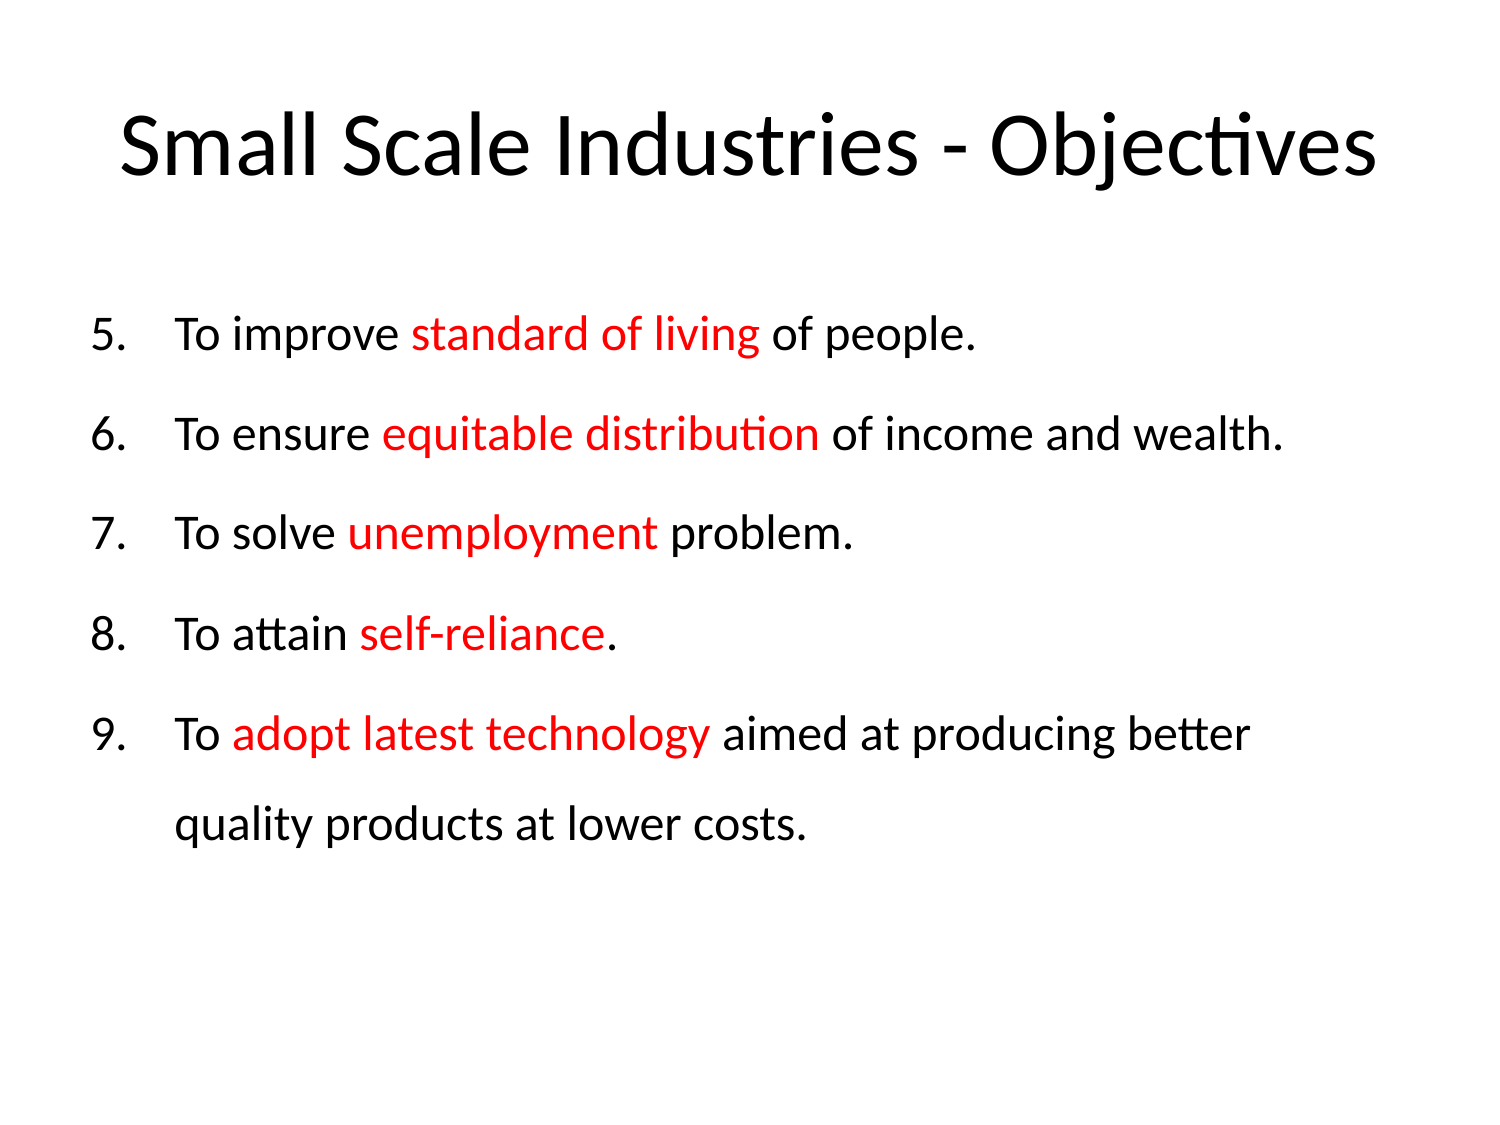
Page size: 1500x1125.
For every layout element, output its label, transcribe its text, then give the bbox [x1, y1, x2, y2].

title Small Scale Industries - Objectives [75, 45, 1425, 233]
list To improve standard of living of people. To ensure equitable distribution of income and wealth. To solve unemployment problem. To attain self-reliance. To adopt latest technology aimed at producing better quality products at lower costs. [75, 262, 1363, 1005]
